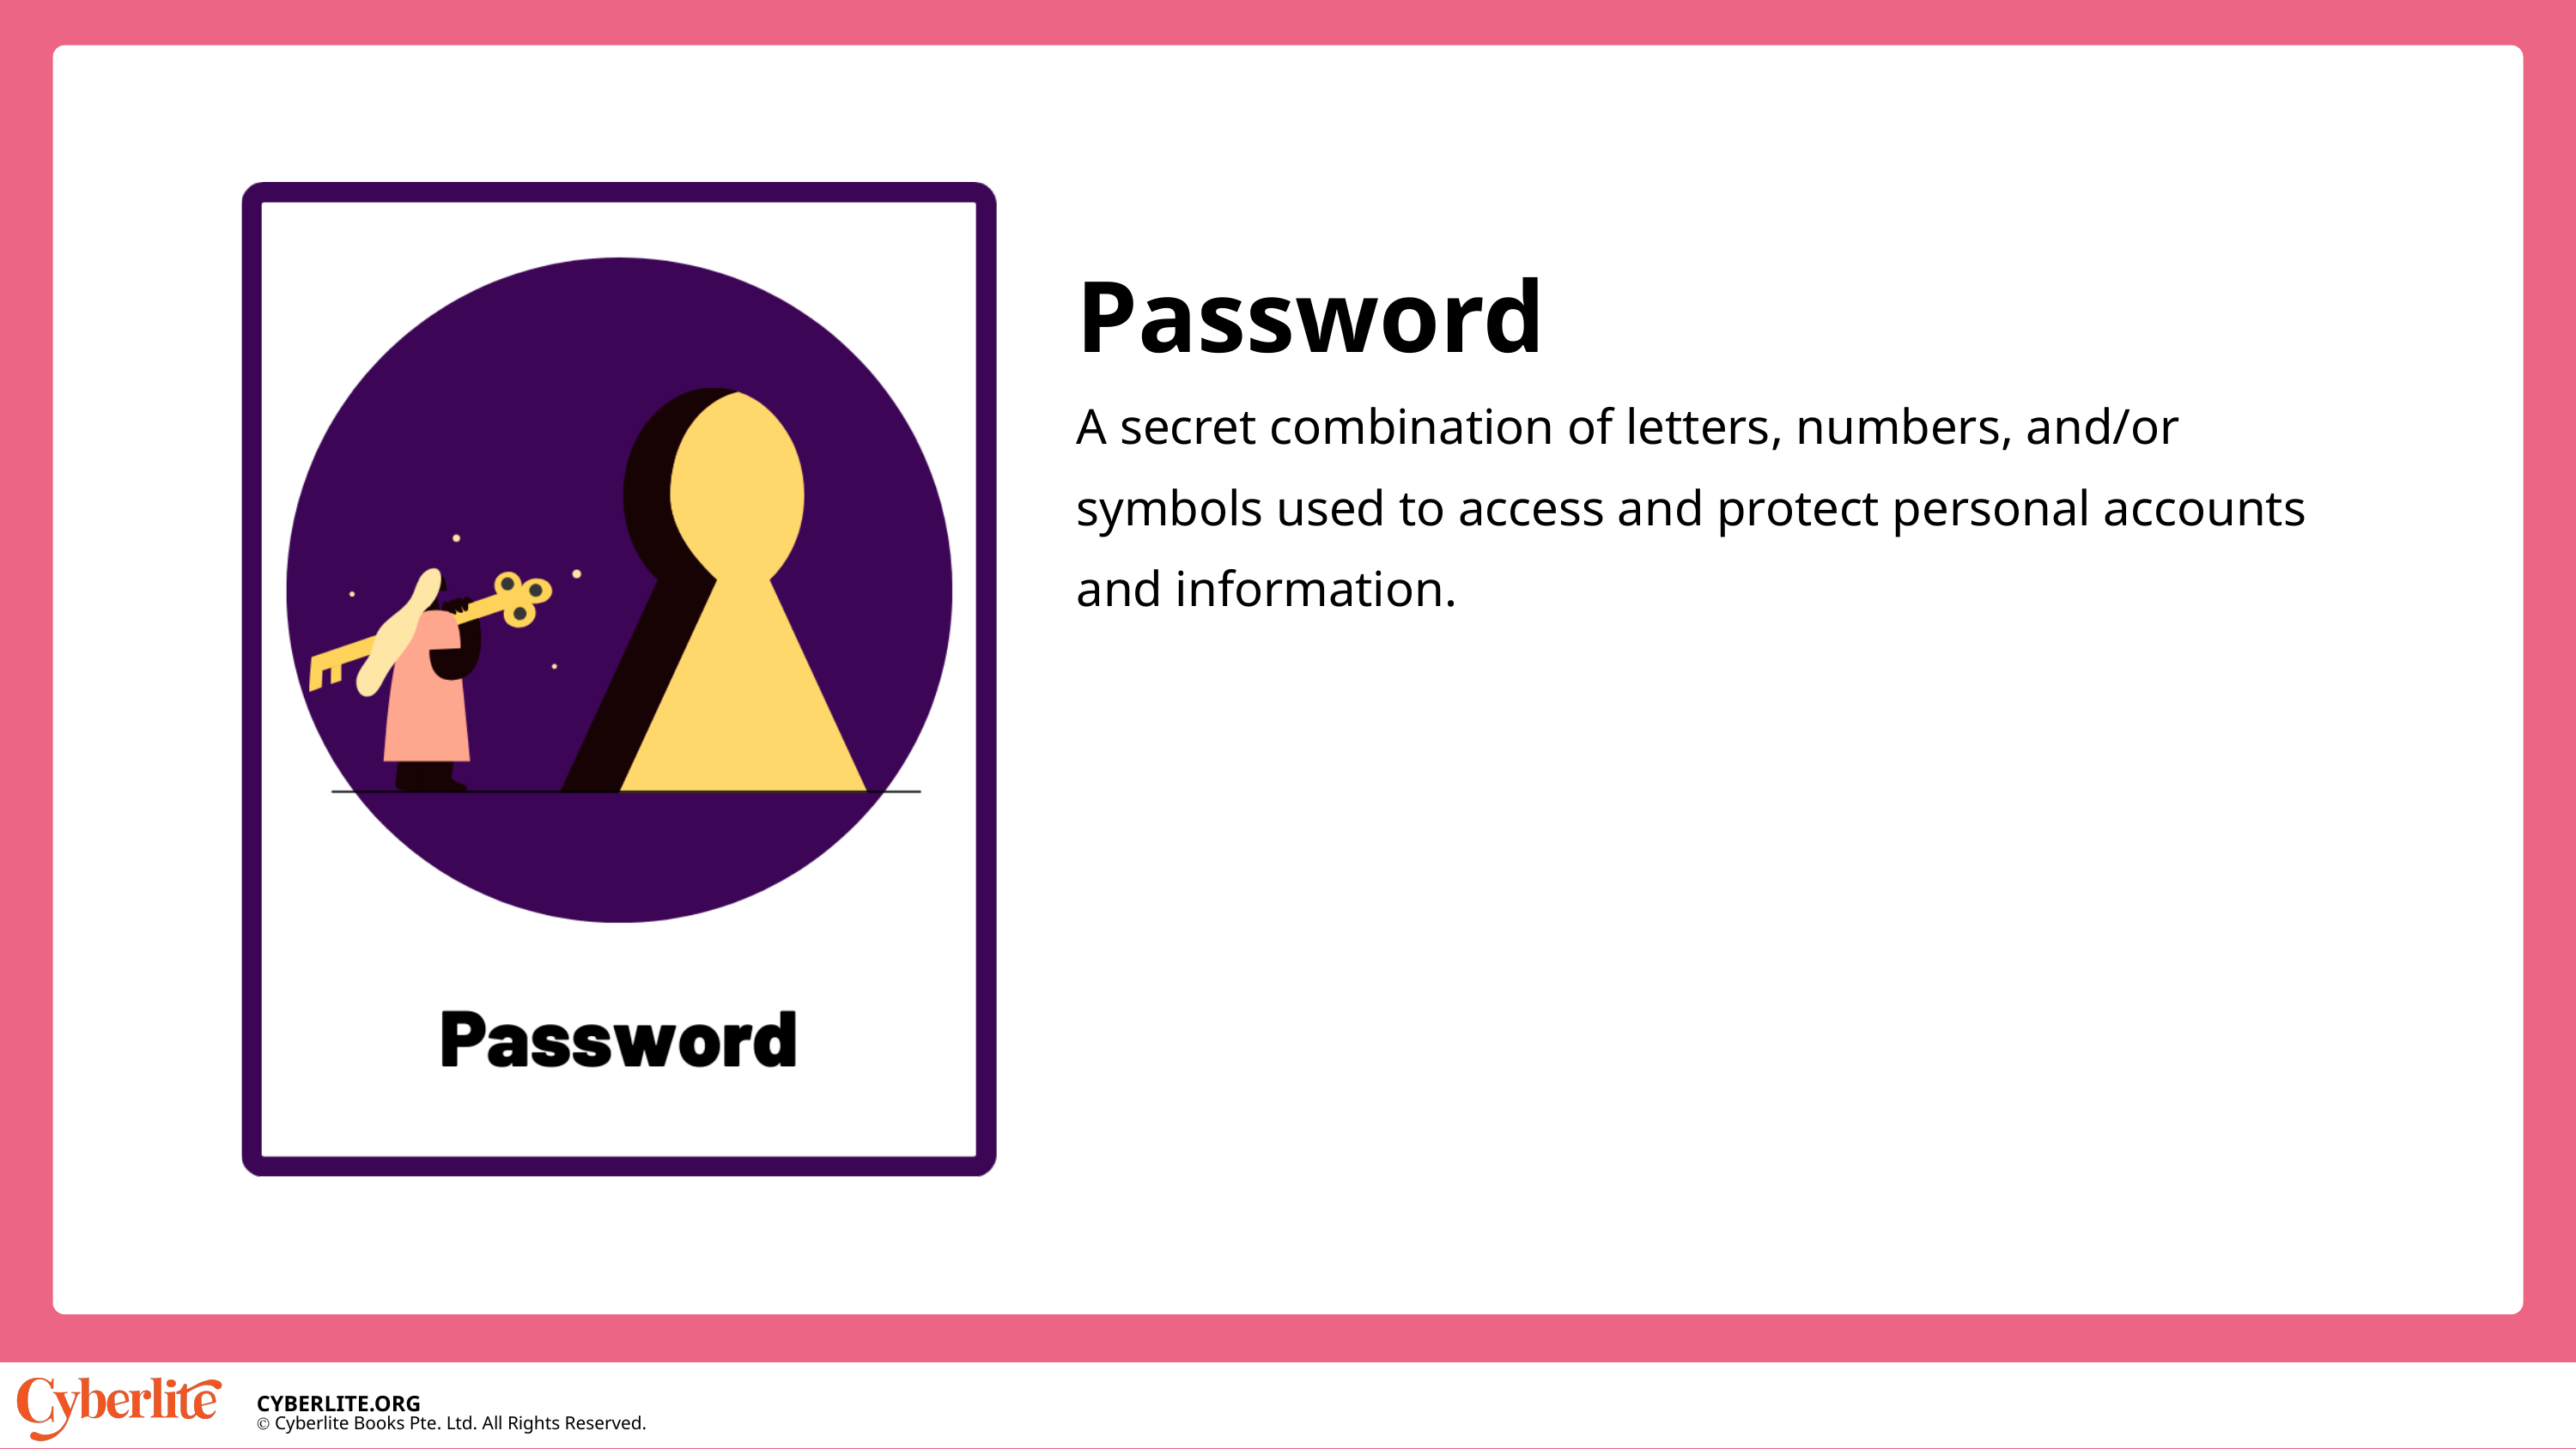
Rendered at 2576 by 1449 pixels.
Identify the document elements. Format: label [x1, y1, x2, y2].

picture [0, 1361, 239, 1449]
text_box [52, 14, 2524, 1315]
